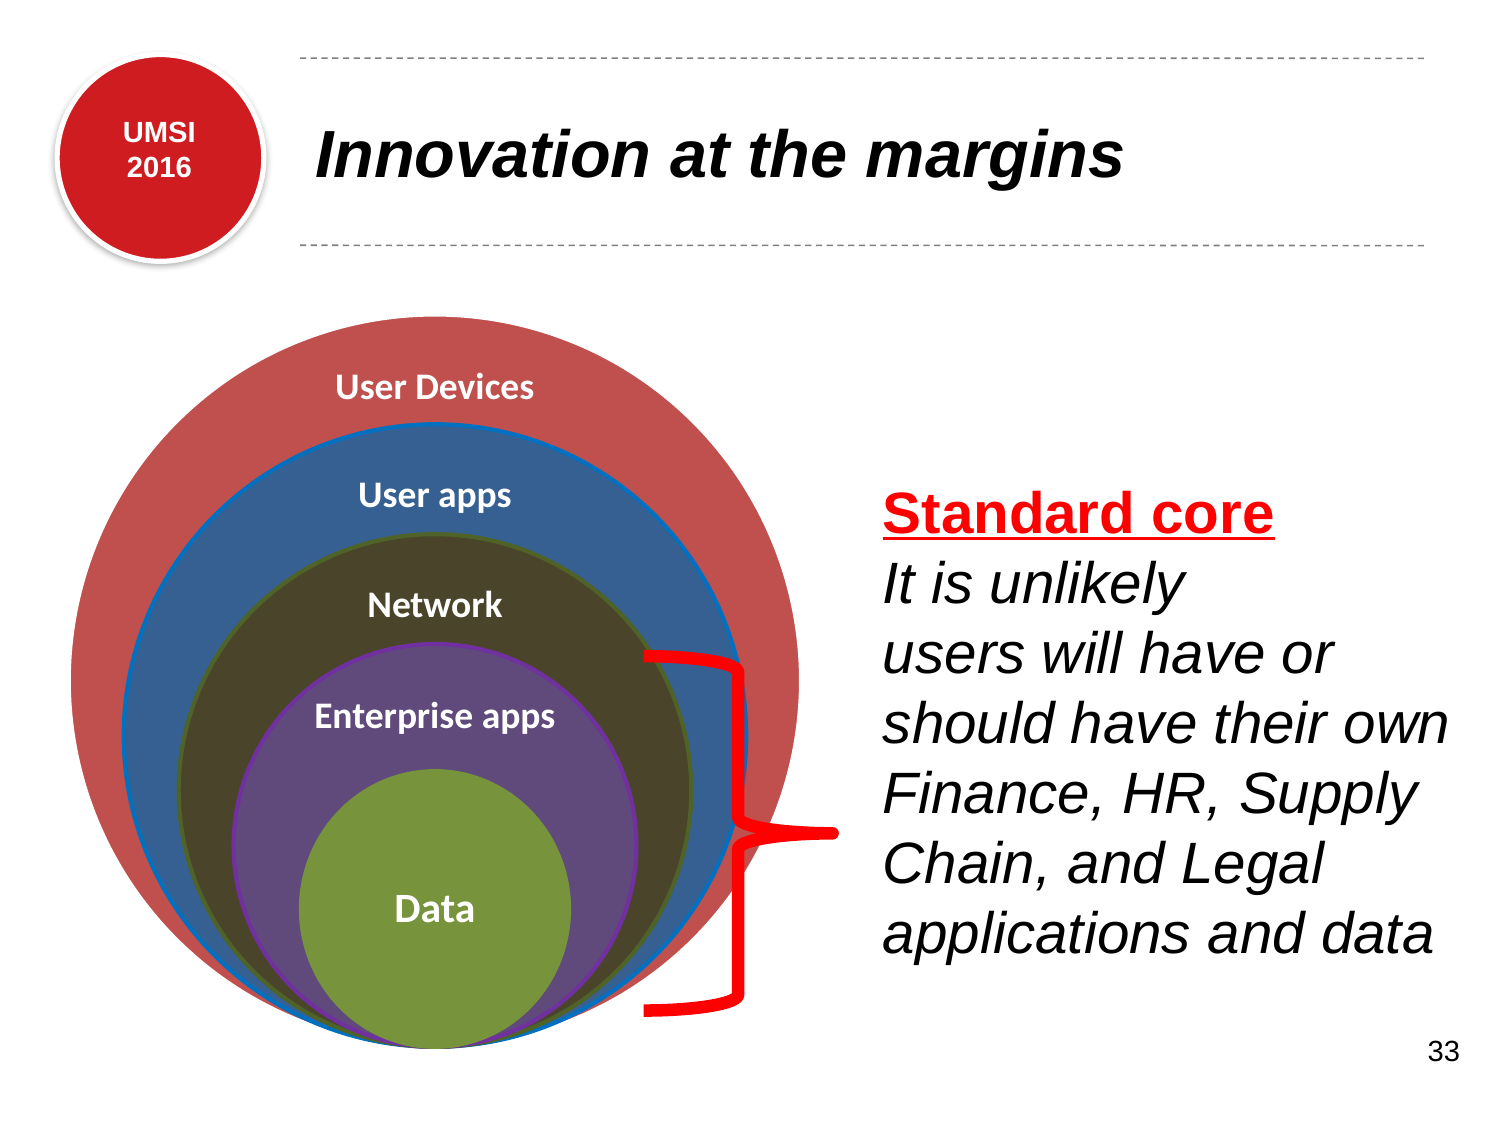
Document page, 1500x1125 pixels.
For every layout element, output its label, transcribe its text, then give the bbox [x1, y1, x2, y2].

text_box Standard core It is unlikely users will have or should have their own Finance, HR, Supply Chain, and Legal applications and data [951, 468, 1483, 973]
title Innovation at the margins [299, 57, 1426, 246]
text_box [0, 314, 947, 1048]
text_box 33 [1275, 1025, 1475, 1104]
